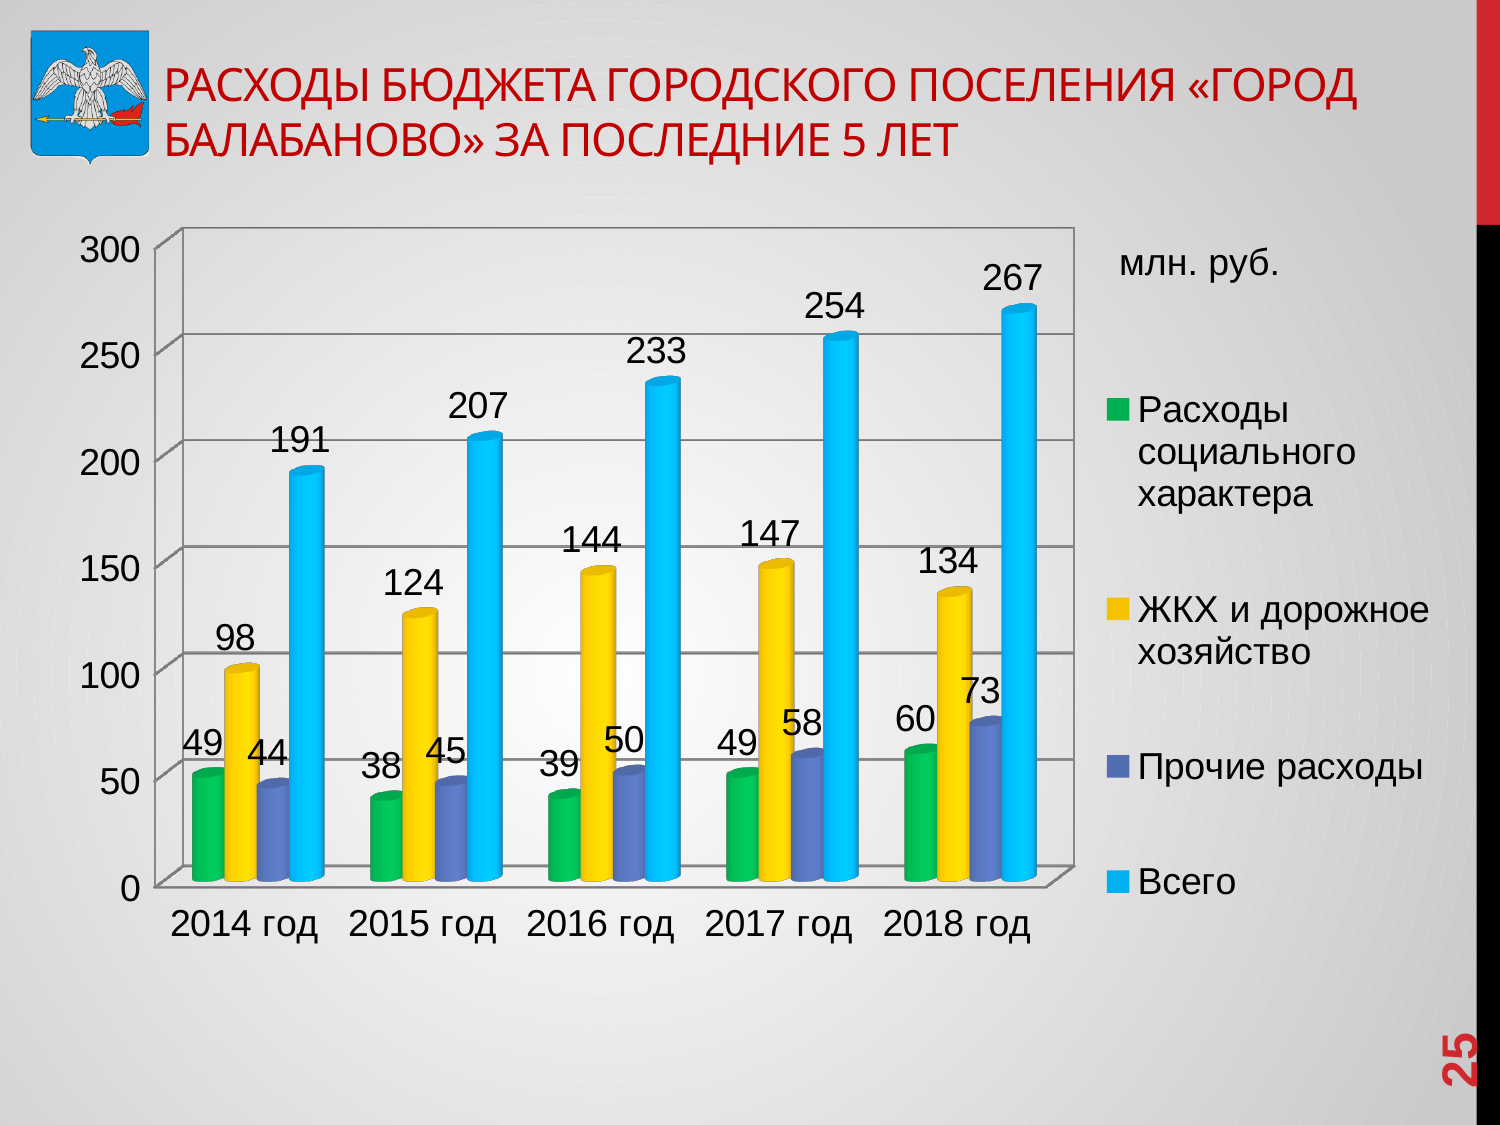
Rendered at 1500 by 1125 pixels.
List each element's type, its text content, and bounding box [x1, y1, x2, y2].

title Расходы бюджета ГОРОДСКОГО ПОСЕЛЕНИЯ «ГОРОД БАЛАБАНОВО» за последние 5 лет [148, 4, 1436, 173]
chart [40, 195, 1460, 1012]
picture [35, 48, 146, 128]
picture [29, 30, 149, 166]
slide_number 25 [1427, 887, 1488, 1104]
